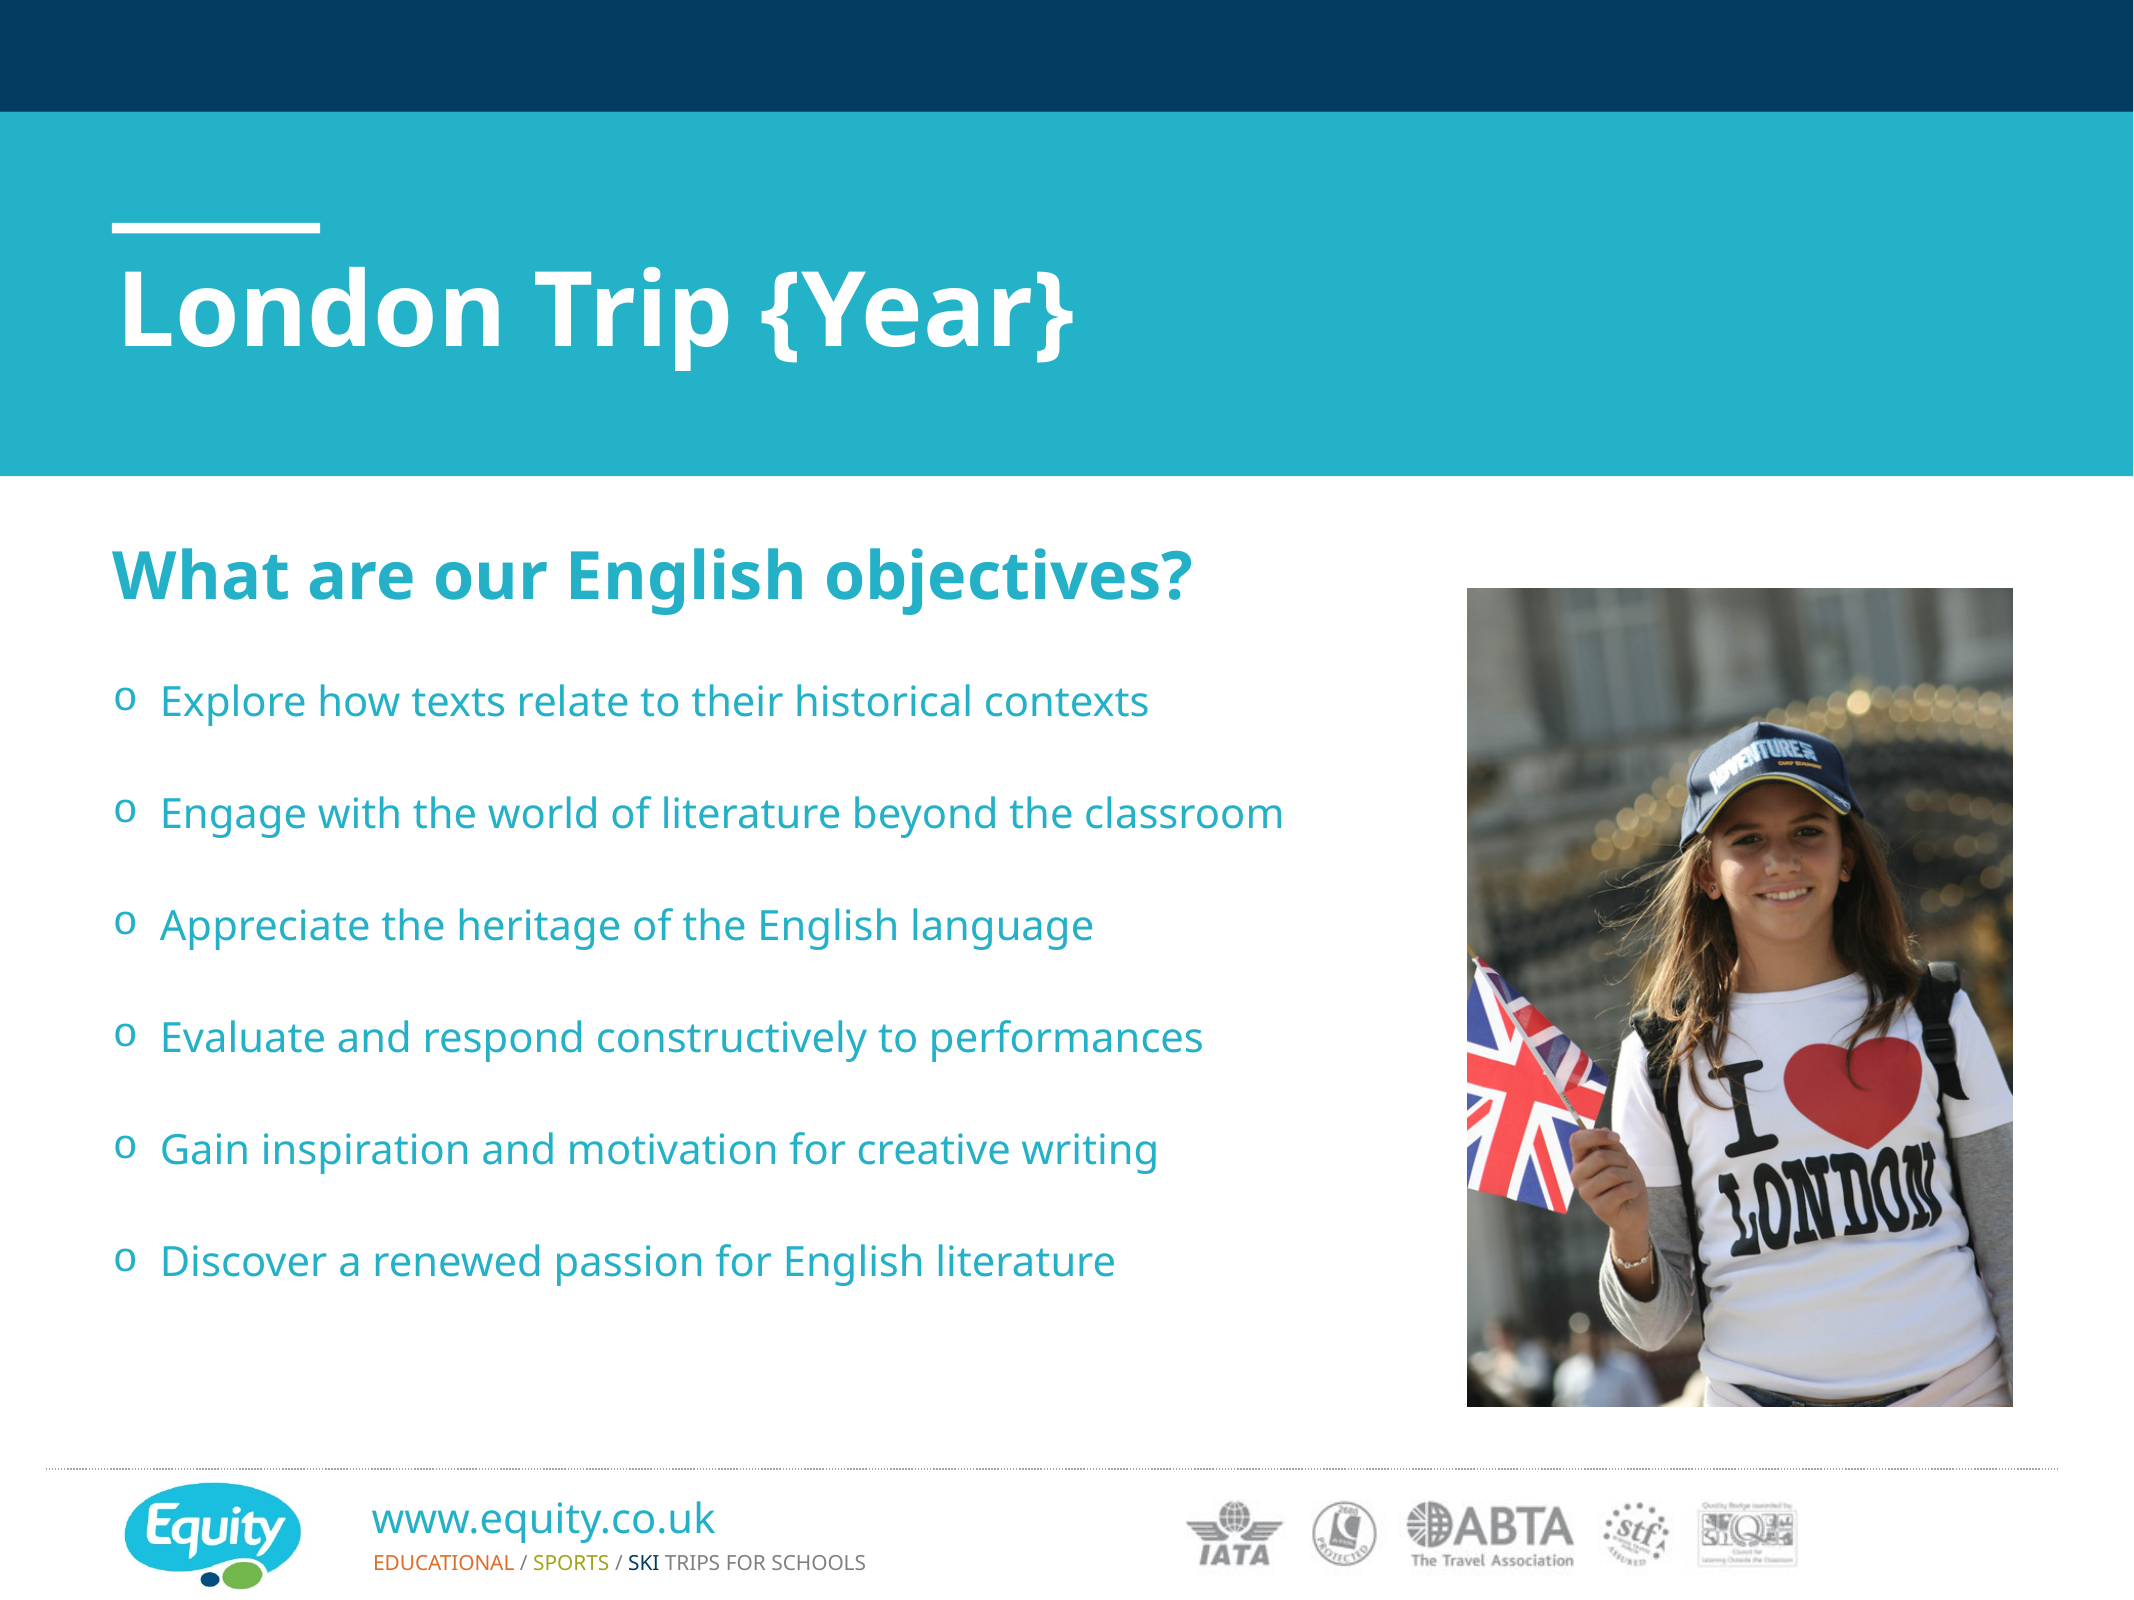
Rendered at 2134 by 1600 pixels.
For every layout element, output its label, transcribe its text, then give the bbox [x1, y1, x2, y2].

picture [109, 1448, 316, 1590]
picture [1457, 587, 2022, 1433]
title London Trip {Year} [111, 252, 1743, 421]
picture [1186, 1487, 1812, 1582]
list What are our English objectives? Explore how texts relate to their historical contexts Engage with the world of literature beyond the classroom Appreciate the heritage of the English language Evaluate and respond constructively to performances Gain inspiration and motivation for creative writing Discover a renewed passion for English literature [98, 509, 1417, 1356]
